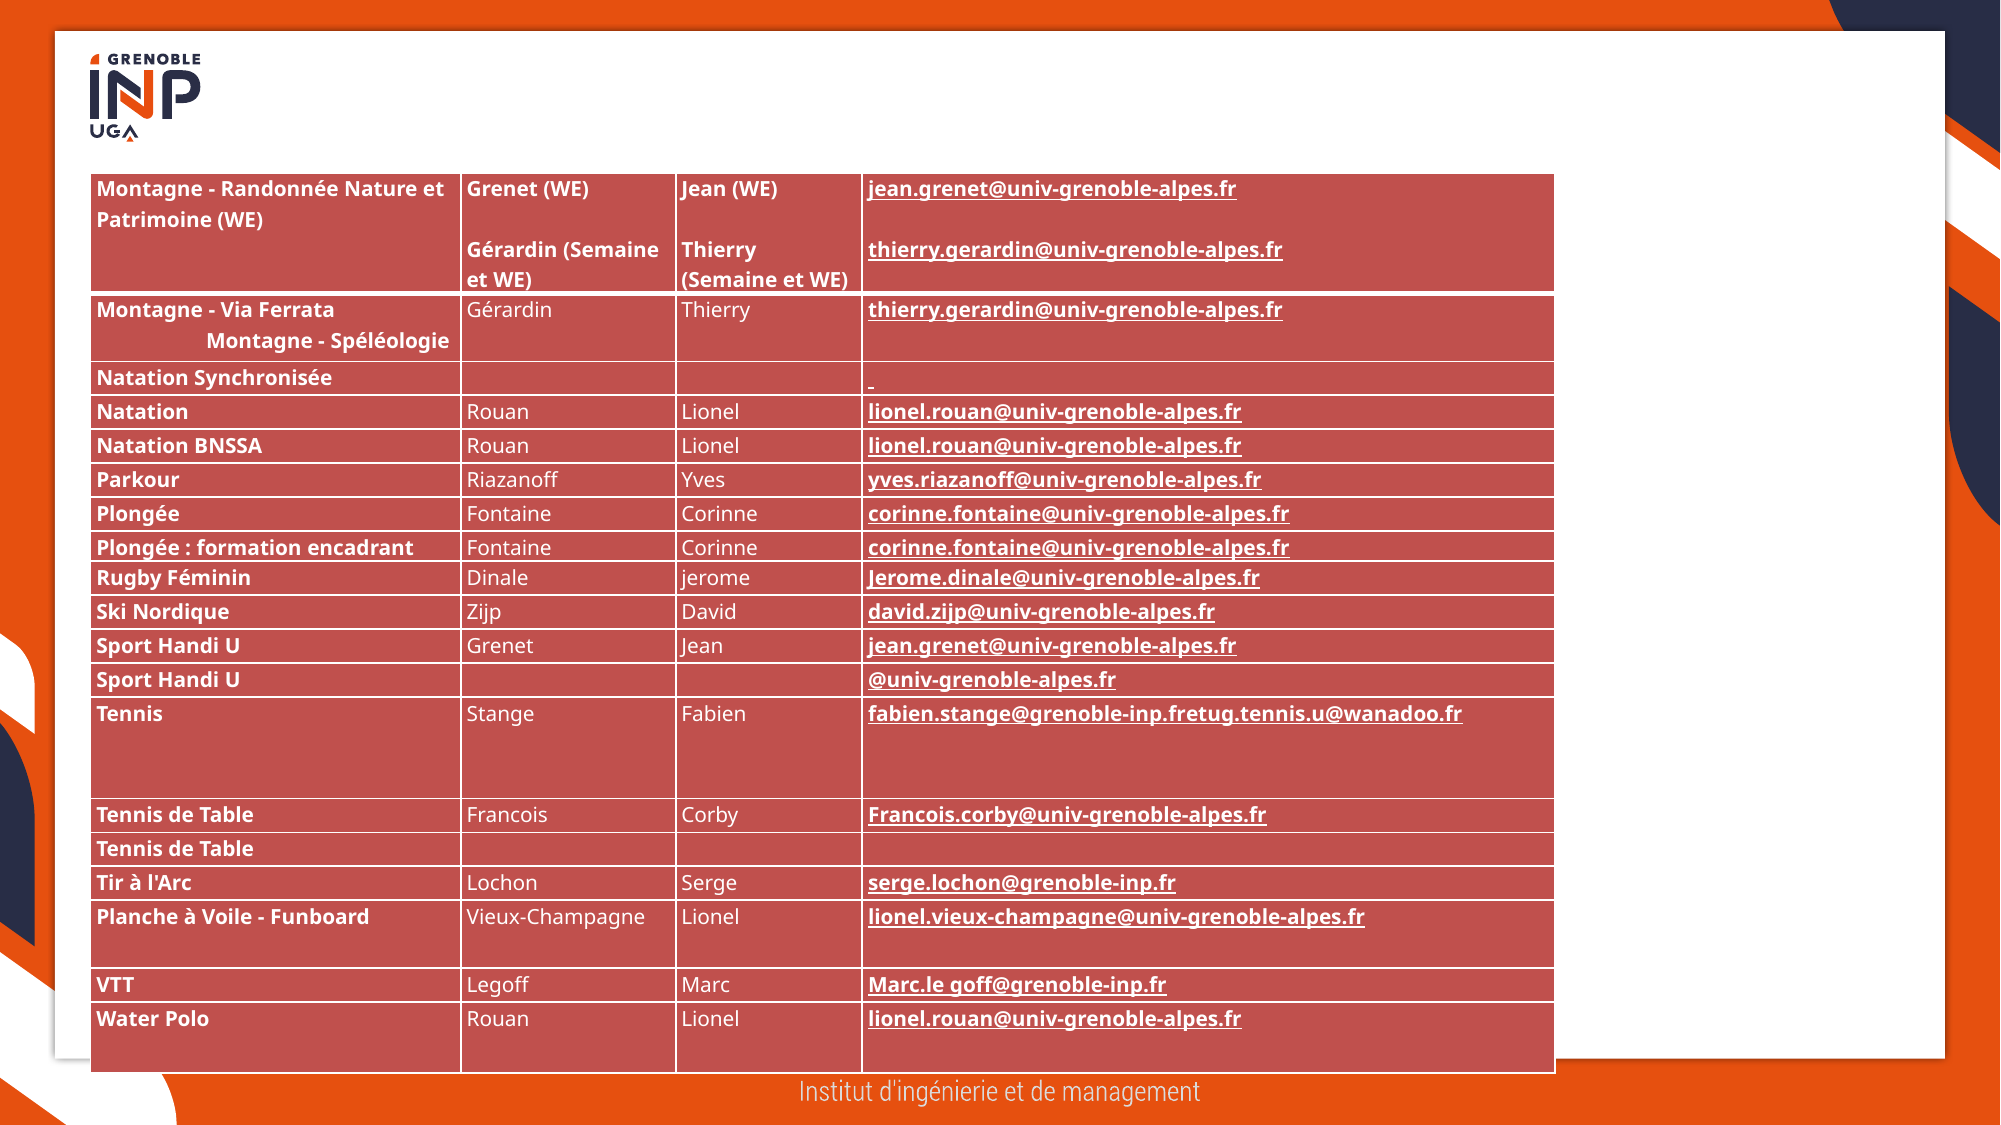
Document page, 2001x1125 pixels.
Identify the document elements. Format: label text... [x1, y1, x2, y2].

table_cell Sport Handi U [91, 630, 460, 662]
table_cell Riazanoff [462, 464, 675, 496]
table_cell VTT [91, 969, 460, 1001]
table_header Jean (WE) Thierry (Semaine et WE) [677, 174, 861, 291]
table_cell [863, 833, 1554, 865]
table_cell Lionel [677, 396, 861, 428]
table_cell corinne.fontaine@univ-grenoble-alpes.fr [863, 498, 1554, 530]
table_cell Montagne - Via Ferrata Montagne - Spéléologie [91, 296, 460, 361]
table_cell Zijp [462, 596, 675, 628]
table_cell Plongée : formation encadrant [91, 532, 460, 560]
table_cell Tennis de Table [91, 799, 460, 832]
table_header jean.grenet@univ-grenoble-alpes.fr thierry.gerardin@univ-grenoble-alpes.fr [863, 174, 1554, 291]
table_cell Planche à Voile - Funboard [91, 901, 460, 967]
table_cell Francois [462, 799, 675, 832]
table_cell david.zijp@univ-grenoble-alpes.fr [863, 596, 1554, 628]
table_cell [677, 833, 861, 865]
table_cell Thierry [677, 296, 861, 361]
table_cell thierry.gerardin@univ-grenoble-alpes.fr [863, 296, 1554, 361]
table_cell Lionel [677, 1003, 861, 1072]
table_header Grenet (WE) Gérardin (Semaine et WE) [462, 174, 675, 291]
table_cell fabien.stange@grenoble-inp.fr etug.tennis.u@wanadoo.fr [863, 698, 1554, 798]
table_cell [677, 664, 861, 696]
table_cell serge.lochon@grenoble-inp.fr [863, 867, 1554, 899]
table_cell Stange [462, 698, 675, 798]
table_cell Vieux-Champagne [462, 901, 675, 967]
table_cell @univ-grenoble-alpes.fr [863, 664, 1554, 696]
table_cell yves.riazanoff@univ-grenoble-alpes.fr [863, 464, 1554, 496]
table_cell Francois.corby@univ-grenoble-alpes.fr [863, 799, 1554, 832]
table_cell Serge [677, 867, 861, 899]
table_cell Fabien [677, 698, 861, 798]
table_cell Marc [677, 969, 861, 1001]
table_cell Jerome.dinale@univ-grenoble-alpes.fr [863, 562, 1554, 594]
table_cell Rugby Féminin [91, 562, 460, 594]
table_cell Gérardin [462, 296, 675, 361]
table_cell David [677, 596, 861, 628]
table_cell Natation [91, 396, 460, 428]
table_cell Lochon [462, 867, 675, 899]
table_cell Corinne [677, 498, 861, 530]
table_cell Grenet [462, 630, 675, 662]
table_cell [462, 362, 675, 394]
table_cell [863, 362, 1554, 394]
table_cell Legoff [462, 969, 675, 1001]
table_cell jean.grenet@univ-grenoble-alpes.fr [863, 630, 1554, 662]
table_cell Plongée [91, 498, 460, 530]
table_cell Natation BNSSA [91, 430, 460, 462]
table_cell Tennis de Table [91, 833, 460, 865]
table_cell Water Polo [91, 1003, 460, 1072]
table_cell lionel.rouan@univ-grenoble-alpes.fr [863, 430, 1554, 462]
table_cell Ski Nordique [91, 596, 460, 628]
table_cell [462, 664, 675, 696]
table_cell lionel.rouan@univ-grenoble-alpes.fr [863, 1003, 1554, 1072]
table_cell [677, 362, 861, 394]
table_cell Natation Synchronisée [91, 362, 460, 394]
table_cell Tennis [91, 698, 460, 798]
table_cell [462, 833, 675, 865]
table_cell lionel.rouan@univ-grenoble-alpes.fr [863, 396, 1554, 428]
table_cell Lionel [677, 901, 861, 967]
table_cell Fontaine [462, 532, 675, 560]
table_cell Rouan [462, 1003, 675, 1072]
table_cell Fontaine [462, 498, 675, 530]
table_cell Dinale [462, 562, 675, 594]
table_cell Jean [677, 630, 861, 662]
table_cell Marc.le goff@grenoble-inp.fr [863, 969, 1554, 1001]
table_cell Parkour [91, 464, 460, 496]
table_cell Corinne [677, 532, 861, 560]
table_cell Rouan [462, 430, 675, 462]
table_cell Sport Handi U [91, 664, 460, 696]
table_cell Lionel [677, 430, 861, 462]
table_cell Yves [677, 464, 861, 496]
table_cell Rouan [462, 396, 675, 428]
table_cell Tir à l'Arc [91, 867, 460, 899]
table_cell Corby [677, 799, 861, 832]
table_cell jerome [677, 562, 861, 594]
table_cell corinne.fontaine@univ-grenoble-alpes.fr [863, 532, 1554, 560]
table_header Montagne - Randonnée Nature et Patrimoine (WE) [91, 174, 460, 291]
table_cell lionel.vieux-champagne@univ-grenoble-alpes.fr [863, 901, 1554, 967]
